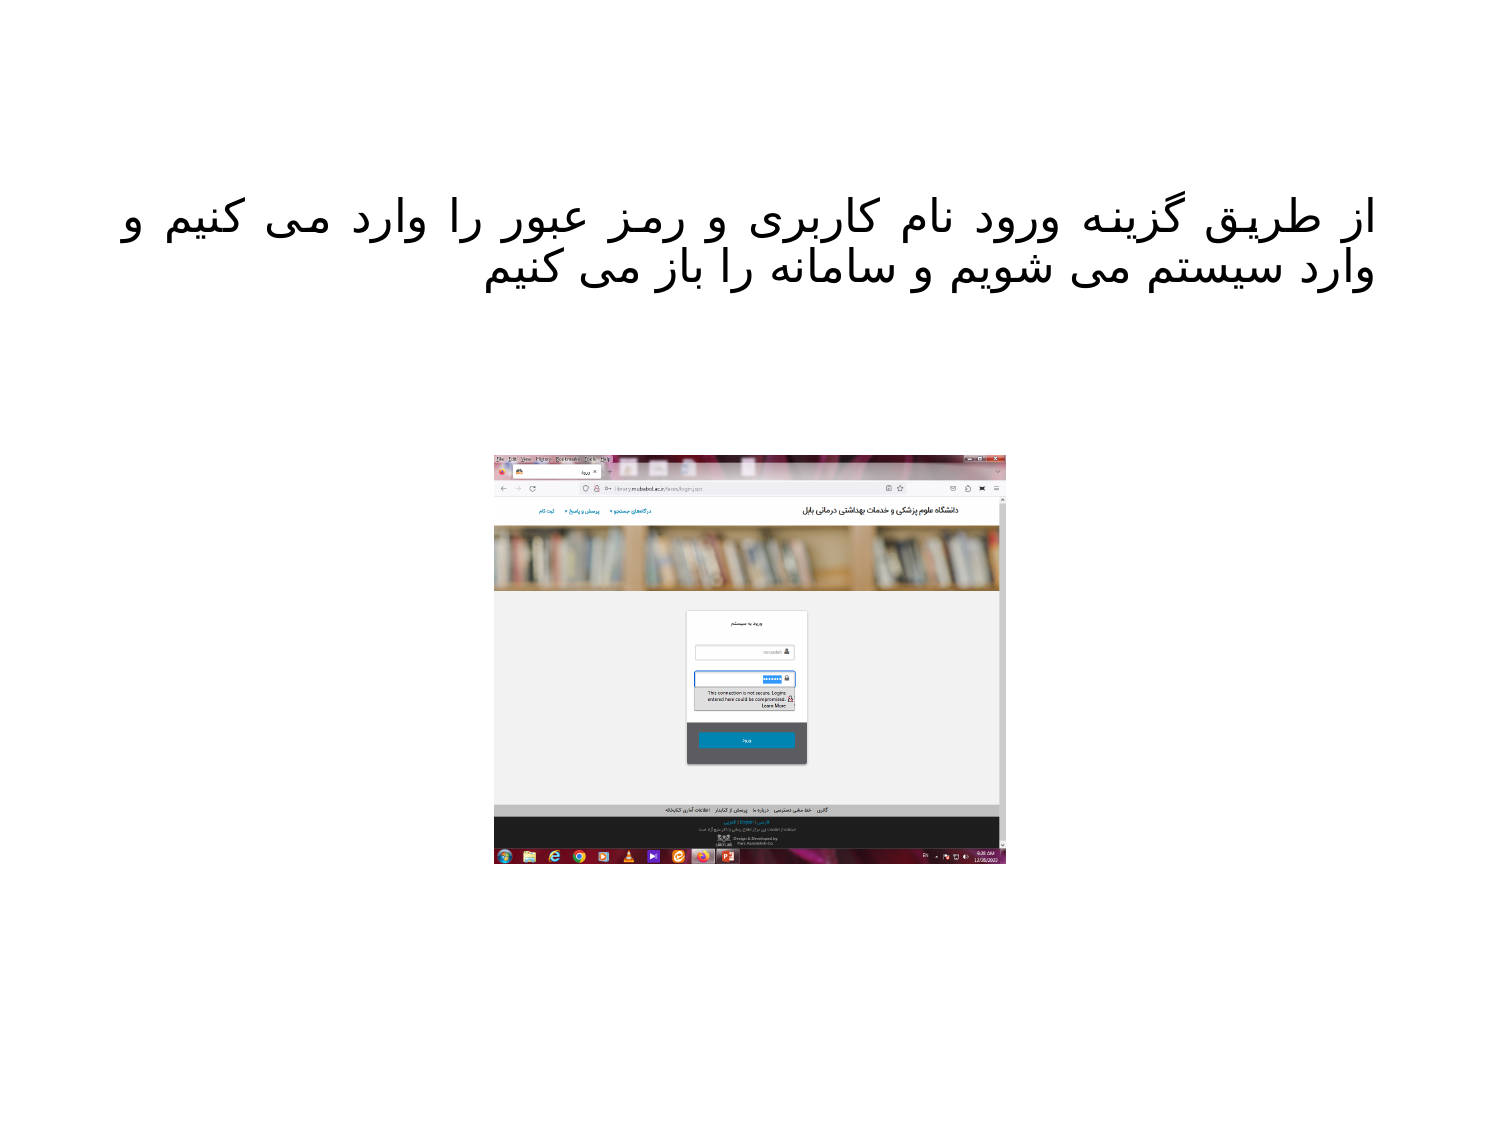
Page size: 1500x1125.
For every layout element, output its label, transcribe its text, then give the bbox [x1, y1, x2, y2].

title از طریق گزینه ورود نام کاربری و رمز عبور را وارد می کنیم و وارد سیستم می شویم و سامانه را باز می کنیم [103, 185, 1393, 300]
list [494, 455, 1006, 864]
